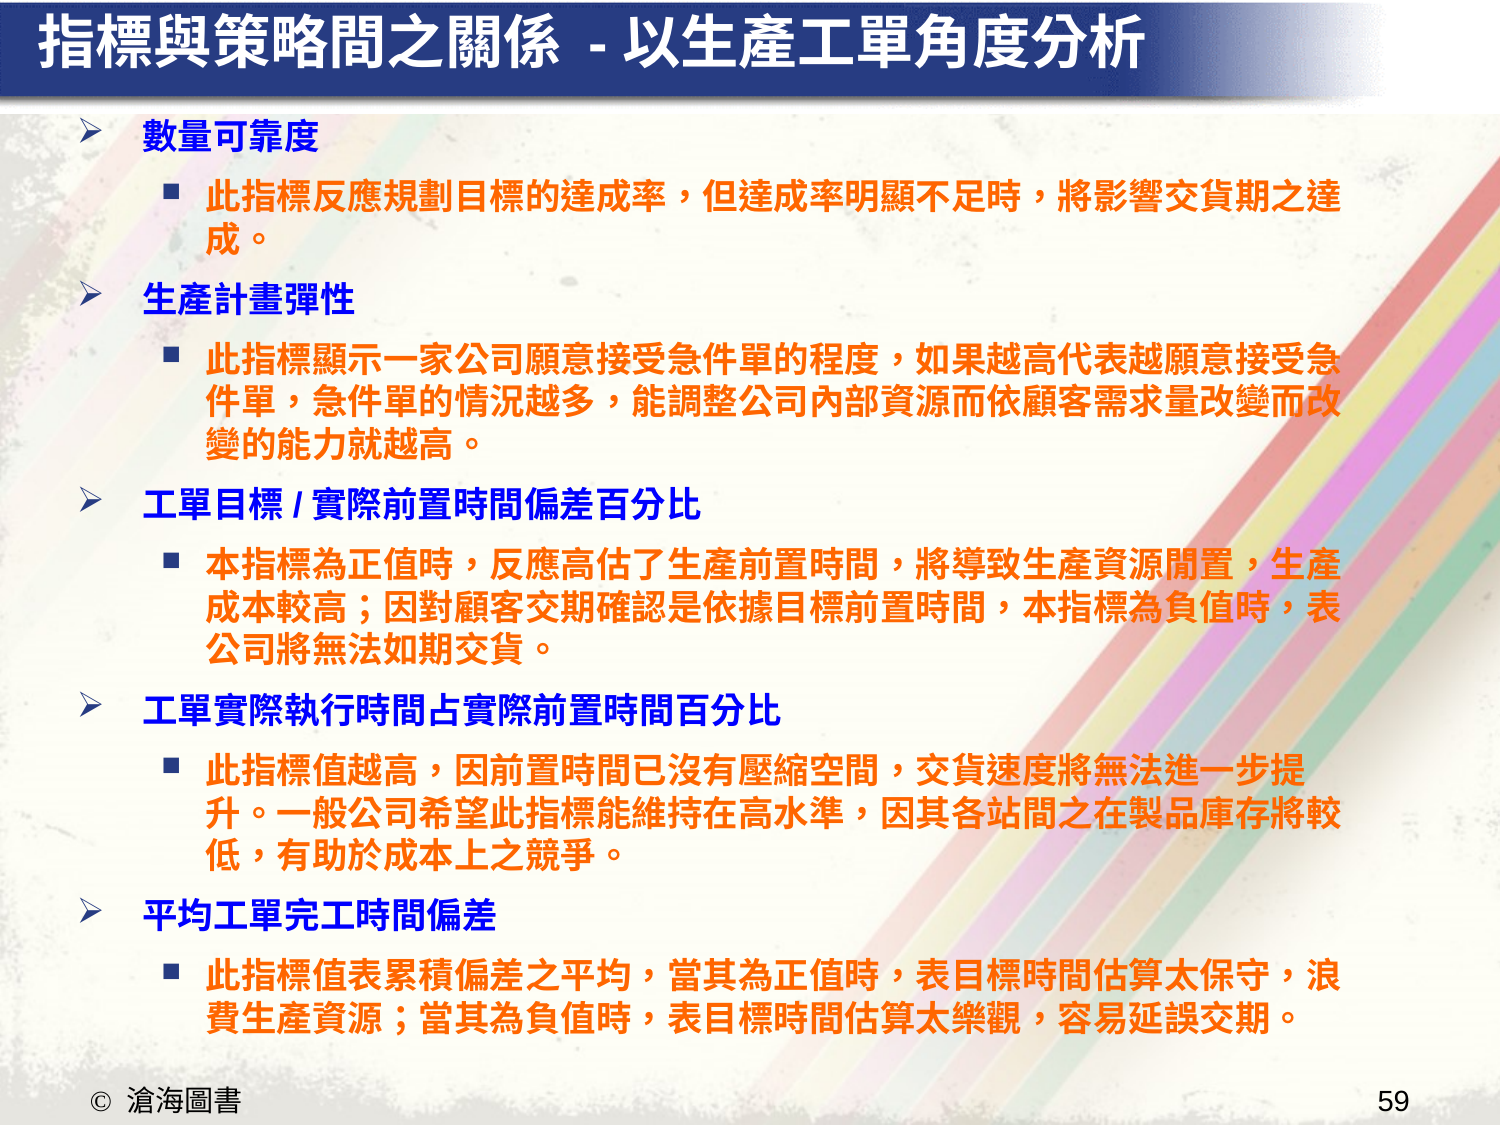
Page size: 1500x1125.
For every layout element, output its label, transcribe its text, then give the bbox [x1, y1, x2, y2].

picture [188, 1106, 209, 1110]
slide_number 59 [1074, 1074, 1425, 1125]
picture [0, 0, 1500, 1125]
title 指標與策略間之關係 -以生產工單角度分析 [37, 0, 1425, 93]
list 數量可靠度 此指標反應規劃目標的達成率，但達成率明顯不足時，將影響交貨期之達成。 生產計畫彈性 此指標顯示一家公司願意接受急件單的程度，如果越高代表越願意接受急件單，急件單的情況越多，能調整公司內部資源而依顧客需求量改變而改變的能力就越高。 工單目標/實際前置時間偏差百分比 本指標為正值時，反應高估了生產前置時間，將導致生產資源閒置，生產成本較高；因對顧客交期確認是依據目標前置時間，本指標為負值時，表公司將無法如期交貨。 工單實際執行時間占實際前置時間百分比 此指標值越高，因前置時間已沒有壓縮空間，交貨速度將無法進一步提升。一般公司希望此指標能維持在高水準，因其各站間之在製品庫存將較低，有助於成本上之競爭。 平均工單完工時間偏差 此指標值表累積偏差之平均，當其為正值時，表目標時間估算太保守，浪費生產資源；當其為負值時，表目標時間估算太樂觀，容易延誤交期。 [76, 113, 1377, 1106]
